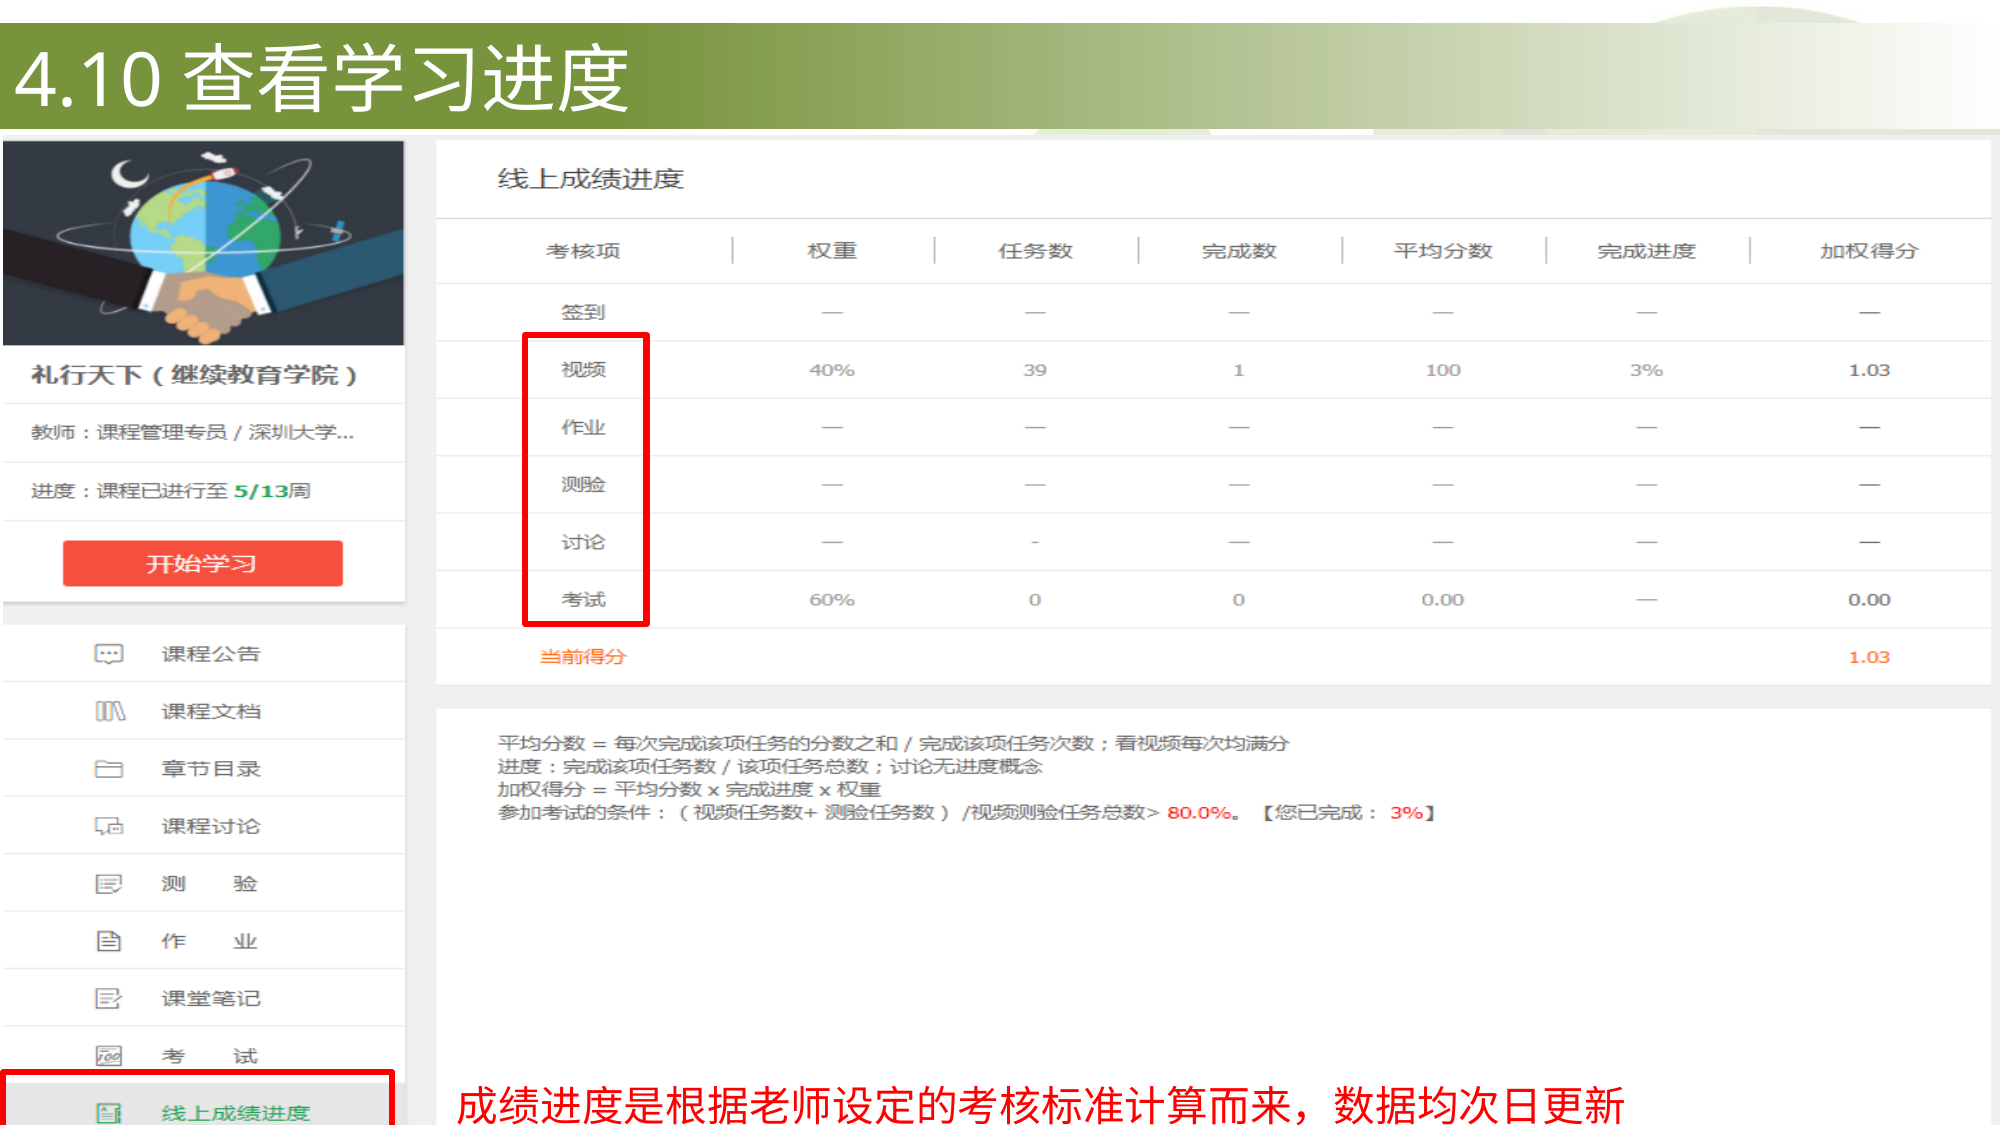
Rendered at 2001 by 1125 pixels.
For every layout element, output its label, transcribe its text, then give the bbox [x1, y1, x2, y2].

picture [3, 135, 2000, 1125]
text_box 4.10查看学习进度 [0, 23, 2000, 129]
